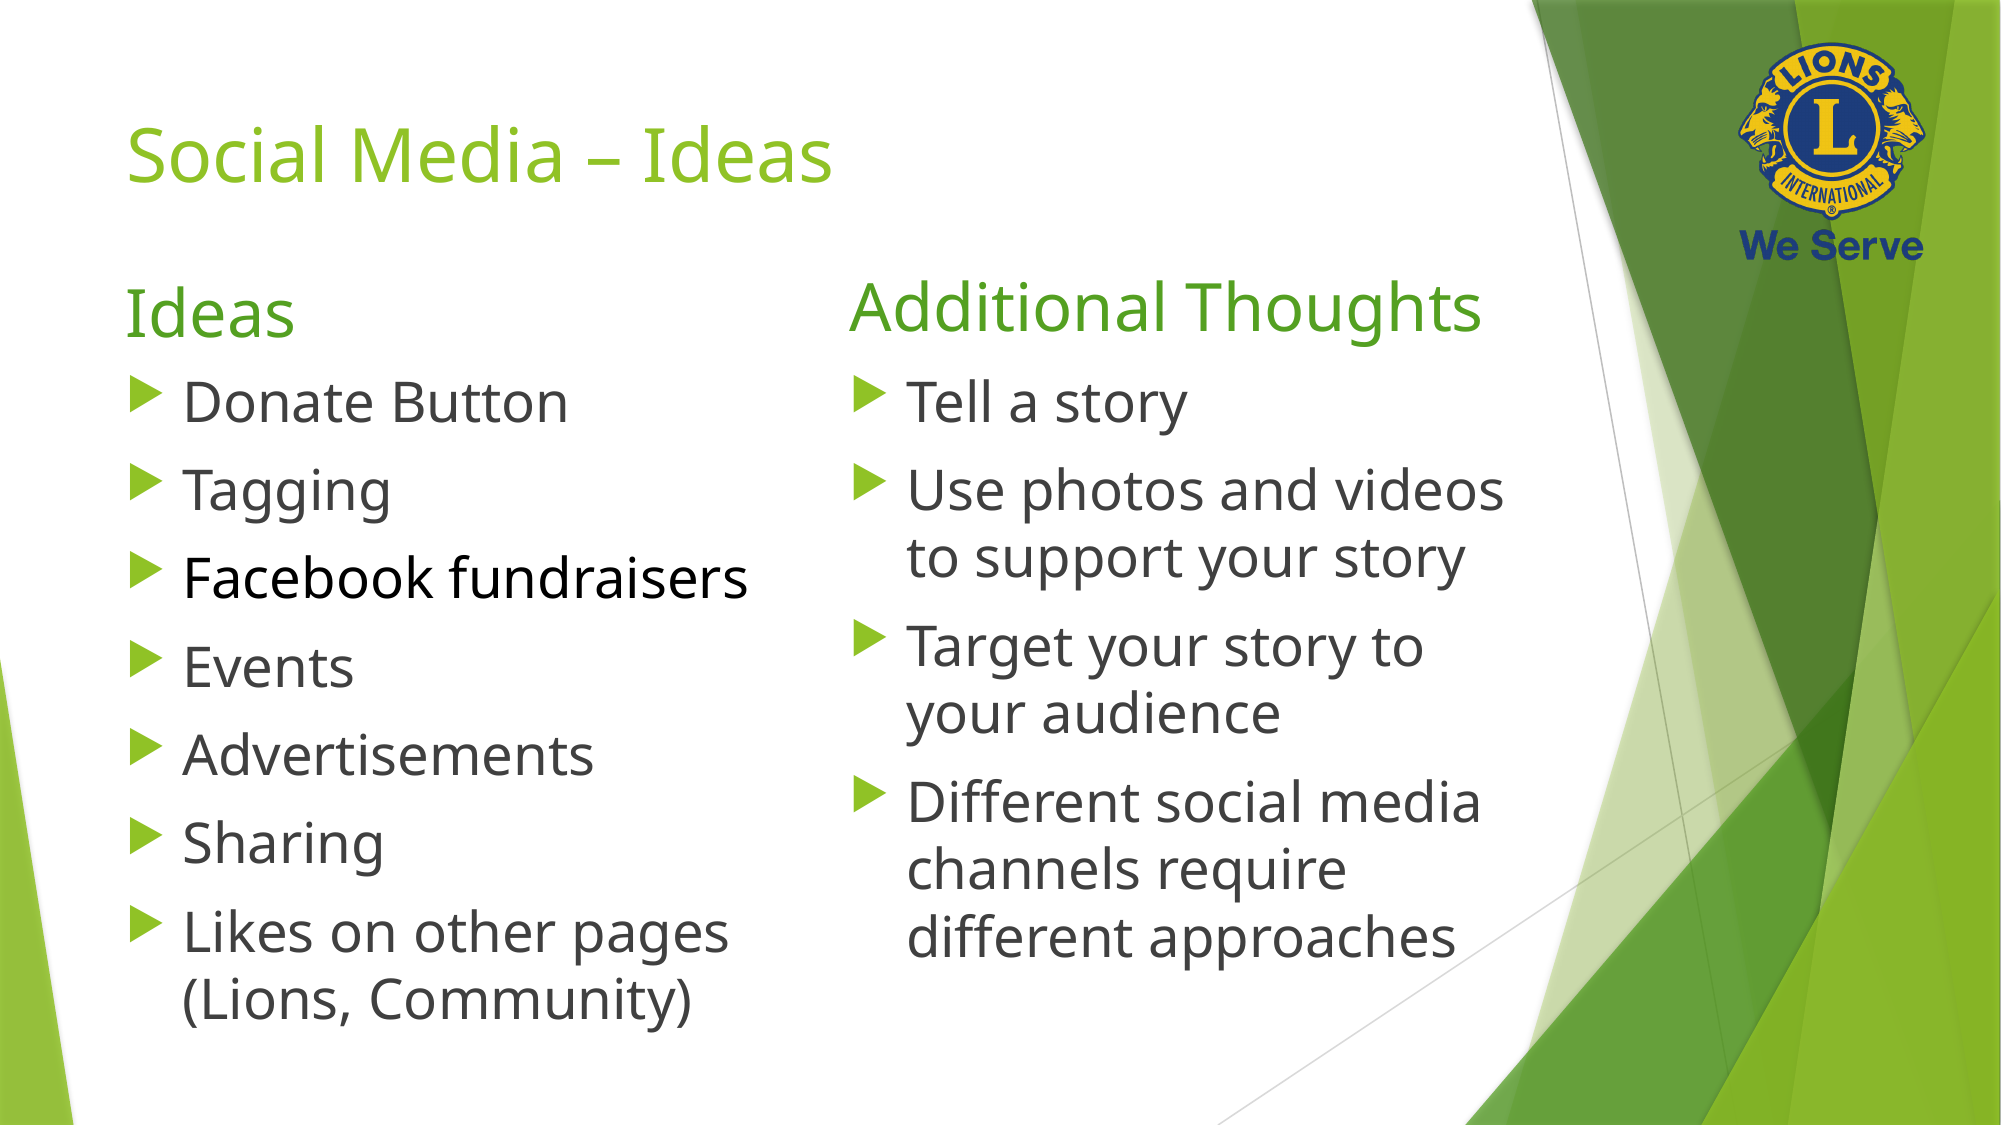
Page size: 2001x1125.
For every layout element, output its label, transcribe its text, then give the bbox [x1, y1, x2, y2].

list Donate Button Tagging Facebook fundraisers Events Advertisements Sharing Likes on other pages (Lions, Community) [110, 358, 798, 901]
title Social Media – Ideas [111, 99, 1522, 317]
list Additional Thoughts [834, 257, 1522, 353]
picture [1683, 0, 2000, 279]
list Tell a story Use photos and videos to support your story Target your story to your audience Different social media channels require different approaches [834, 358, 1522, 901]
list Ideas [110, 263, 798, 358]
